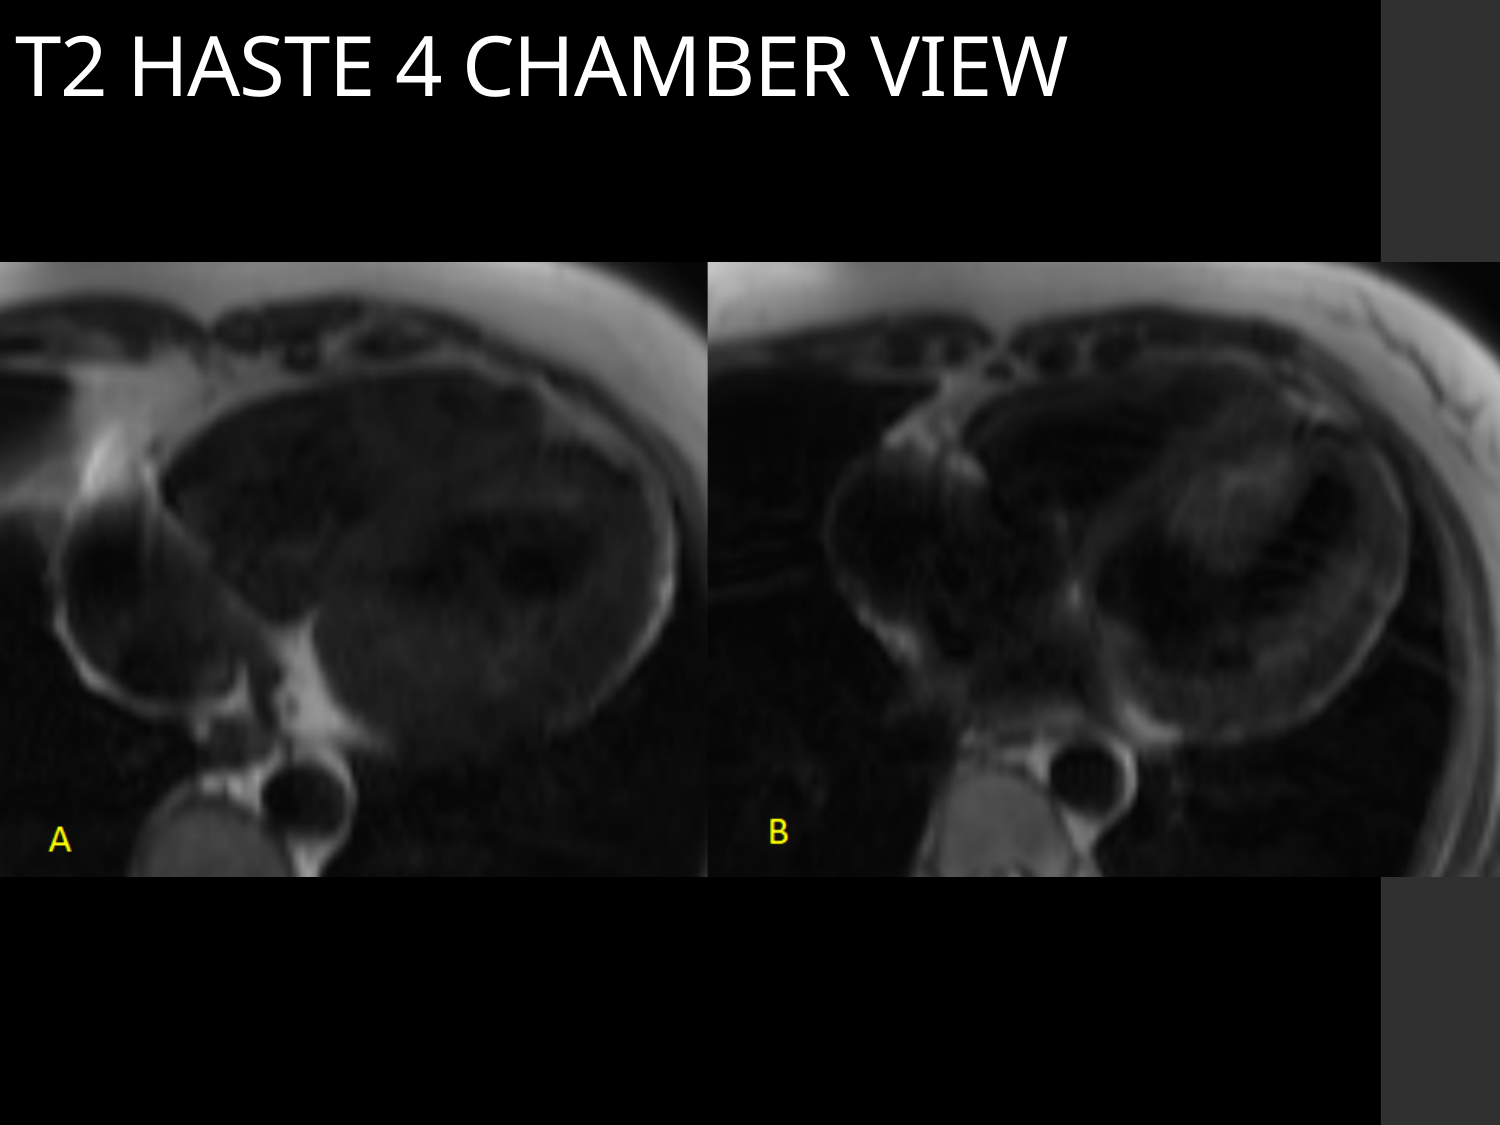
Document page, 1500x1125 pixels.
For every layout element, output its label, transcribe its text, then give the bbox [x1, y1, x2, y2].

title T2 HASTE 4 CHAMBER VIEW [0, 4, 1193, 222]
picture [0, 262, 1500, 877]
